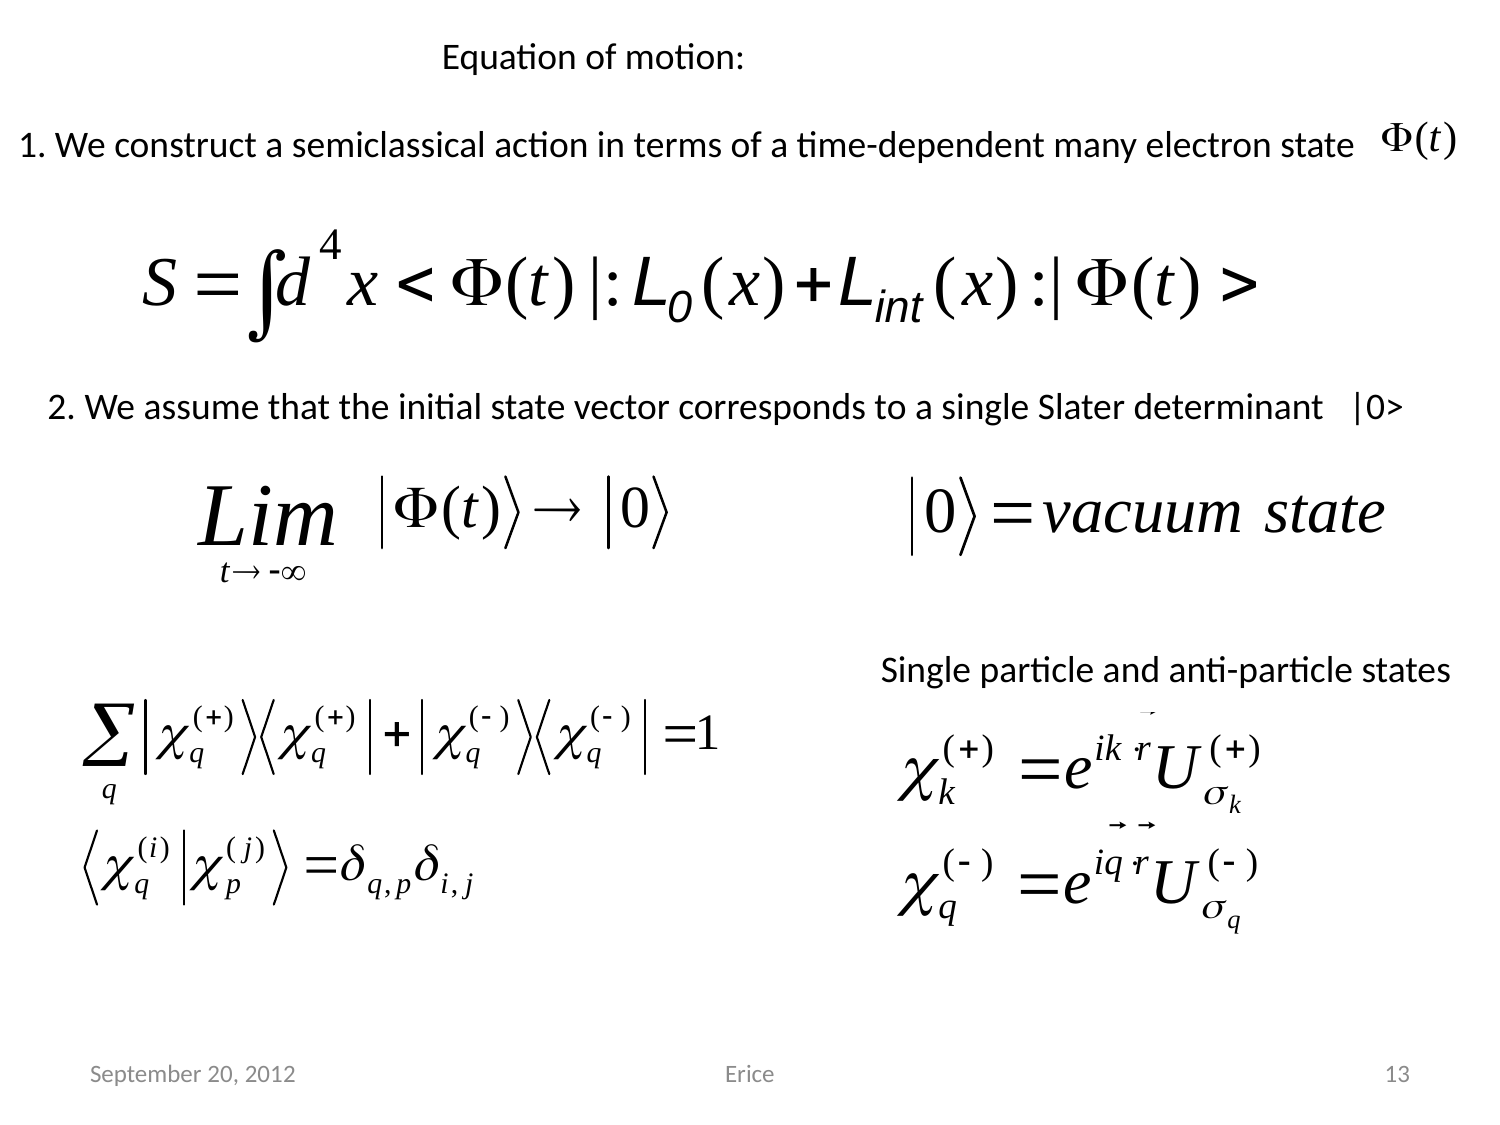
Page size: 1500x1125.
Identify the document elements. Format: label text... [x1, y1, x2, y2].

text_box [74, 687, 726, 918]
slide_number 13 [1074, 1042, 1425, 1103]
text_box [137, 199, 1263, 343]
text_box 2. We assume that the initial state vector corresponds to a single Slater determinant |0> [32, 374, 1421, 435]
text_box Equation of motion: [427, 24, 761, 85]
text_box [187, 462, 681, 598]
footer Erice [512, 1042, 988, 1103]
text_box Single particle and anti-particle states [866, 637, 1467, 698]
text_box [887, 712, 1276, 947]
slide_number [75, 1042, 425, 1103]
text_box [899, 462, 1401, 571]
text_box 1. We construct a semiclassical action in terms of a time-dependent many electron state [3, 112, 1372, 173]
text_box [1374, 112, 1464, 170]
